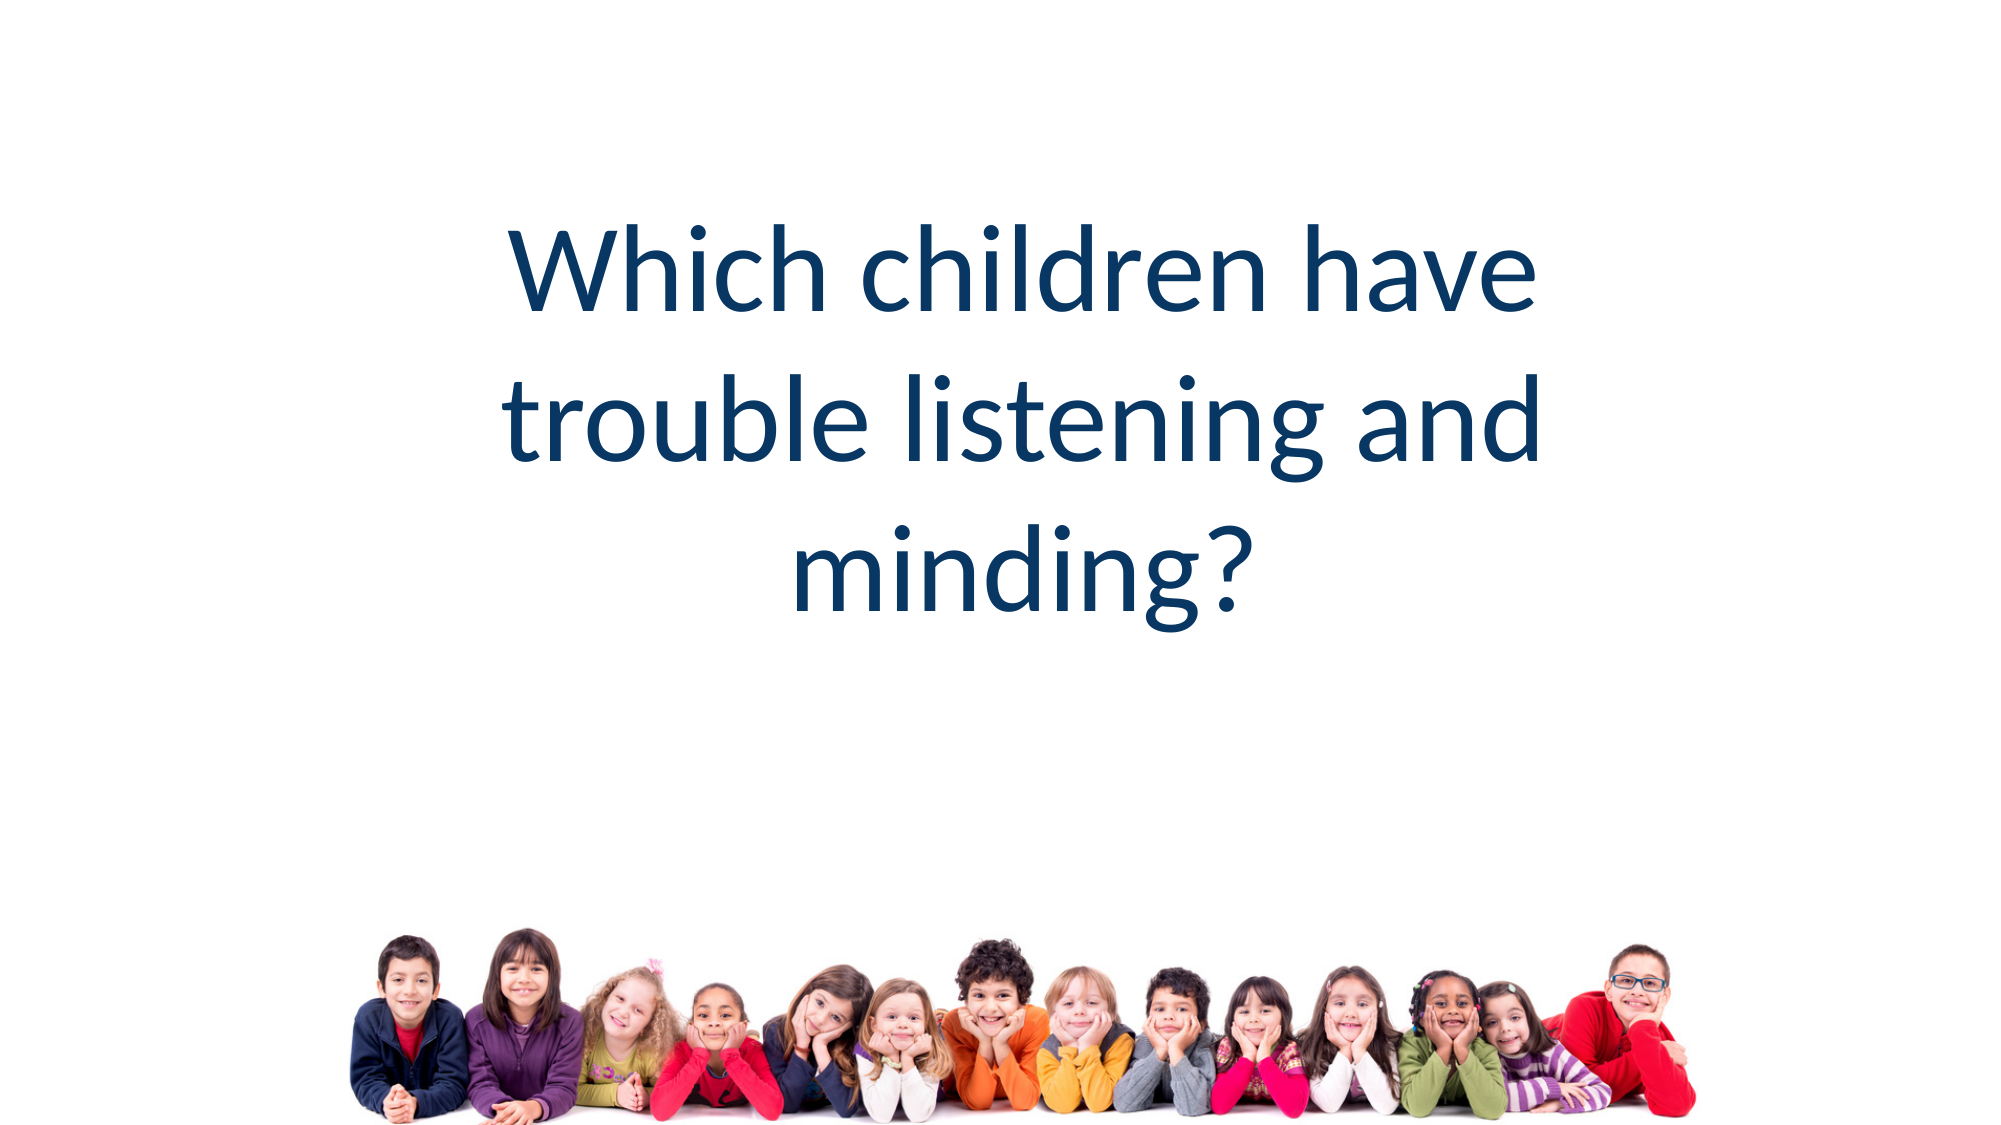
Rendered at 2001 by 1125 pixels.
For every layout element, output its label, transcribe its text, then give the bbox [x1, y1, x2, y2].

title Which children have trouble listening and minding? [416, 414, 1632, 637]
picture [332, 807, 1716, 1125]
